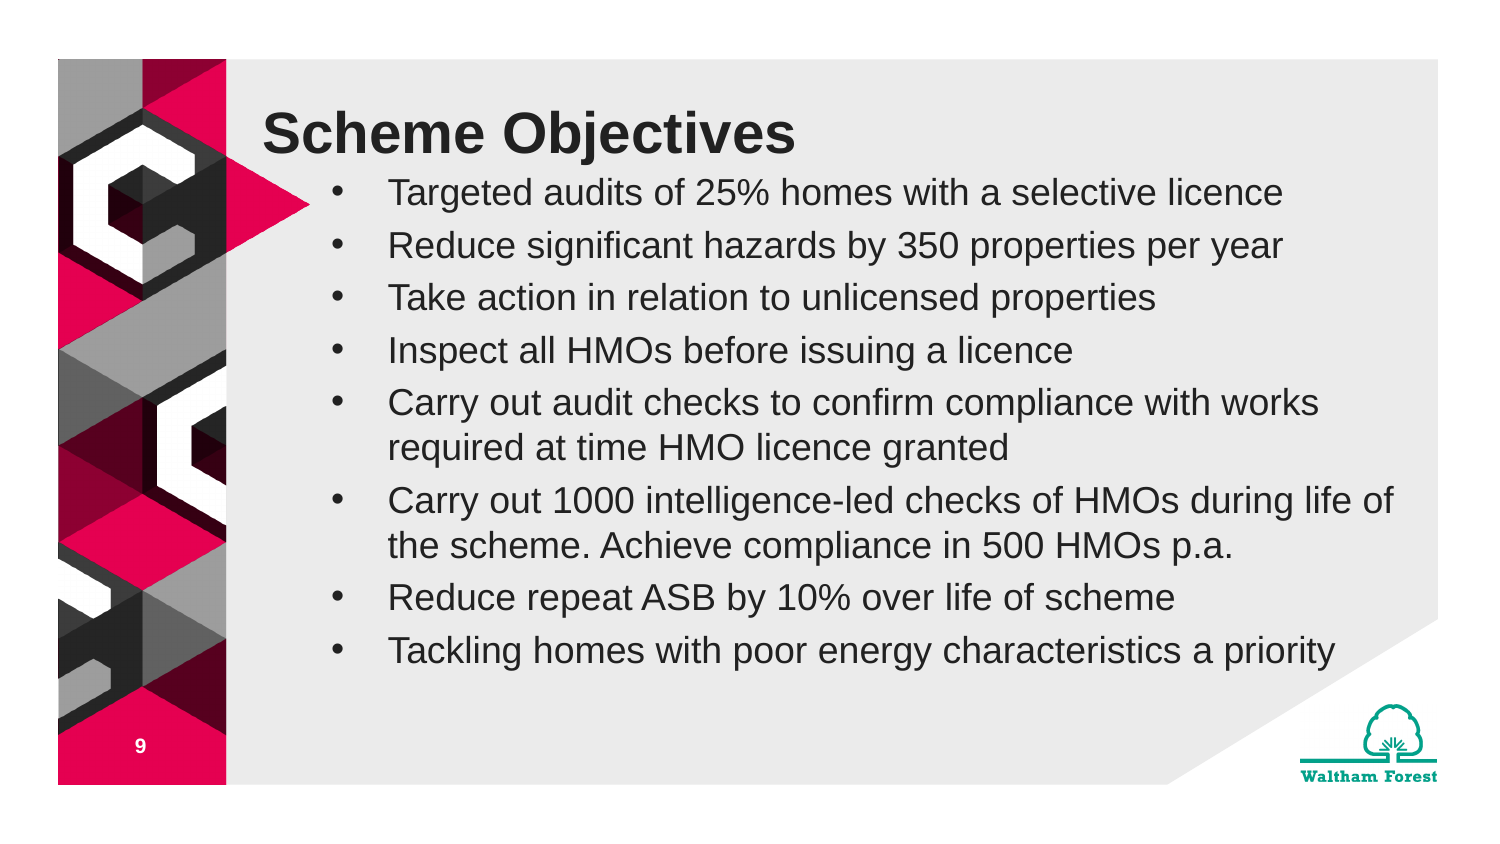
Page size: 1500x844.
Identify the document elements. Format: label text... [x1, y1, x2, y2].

list Targeted audits of 25% homes with a selective licence Reduce significant hazards by 350 properties per year Take action in relation to unlicensed properties Inspect all HMOs before issuing a licence Carry out audit checks to confirm compliance with works required at time HMO licence granted Carry out 1000 intelligence-led checks of HMOs during life of the scheme. Achieve compliance in 500 HMOs p.a. Reduce repeat ASB by 10% over life of scheme Tackling homes with poor energy characteristics a priority [331, 115, 1457, 743]
title Scheme Objectives [262, 95, 1394, 178]
slide_number 9 [56, 724, 225, 770]
picture [58, 59, 310, 785]
picture [1299, 704, 1438, 782]
